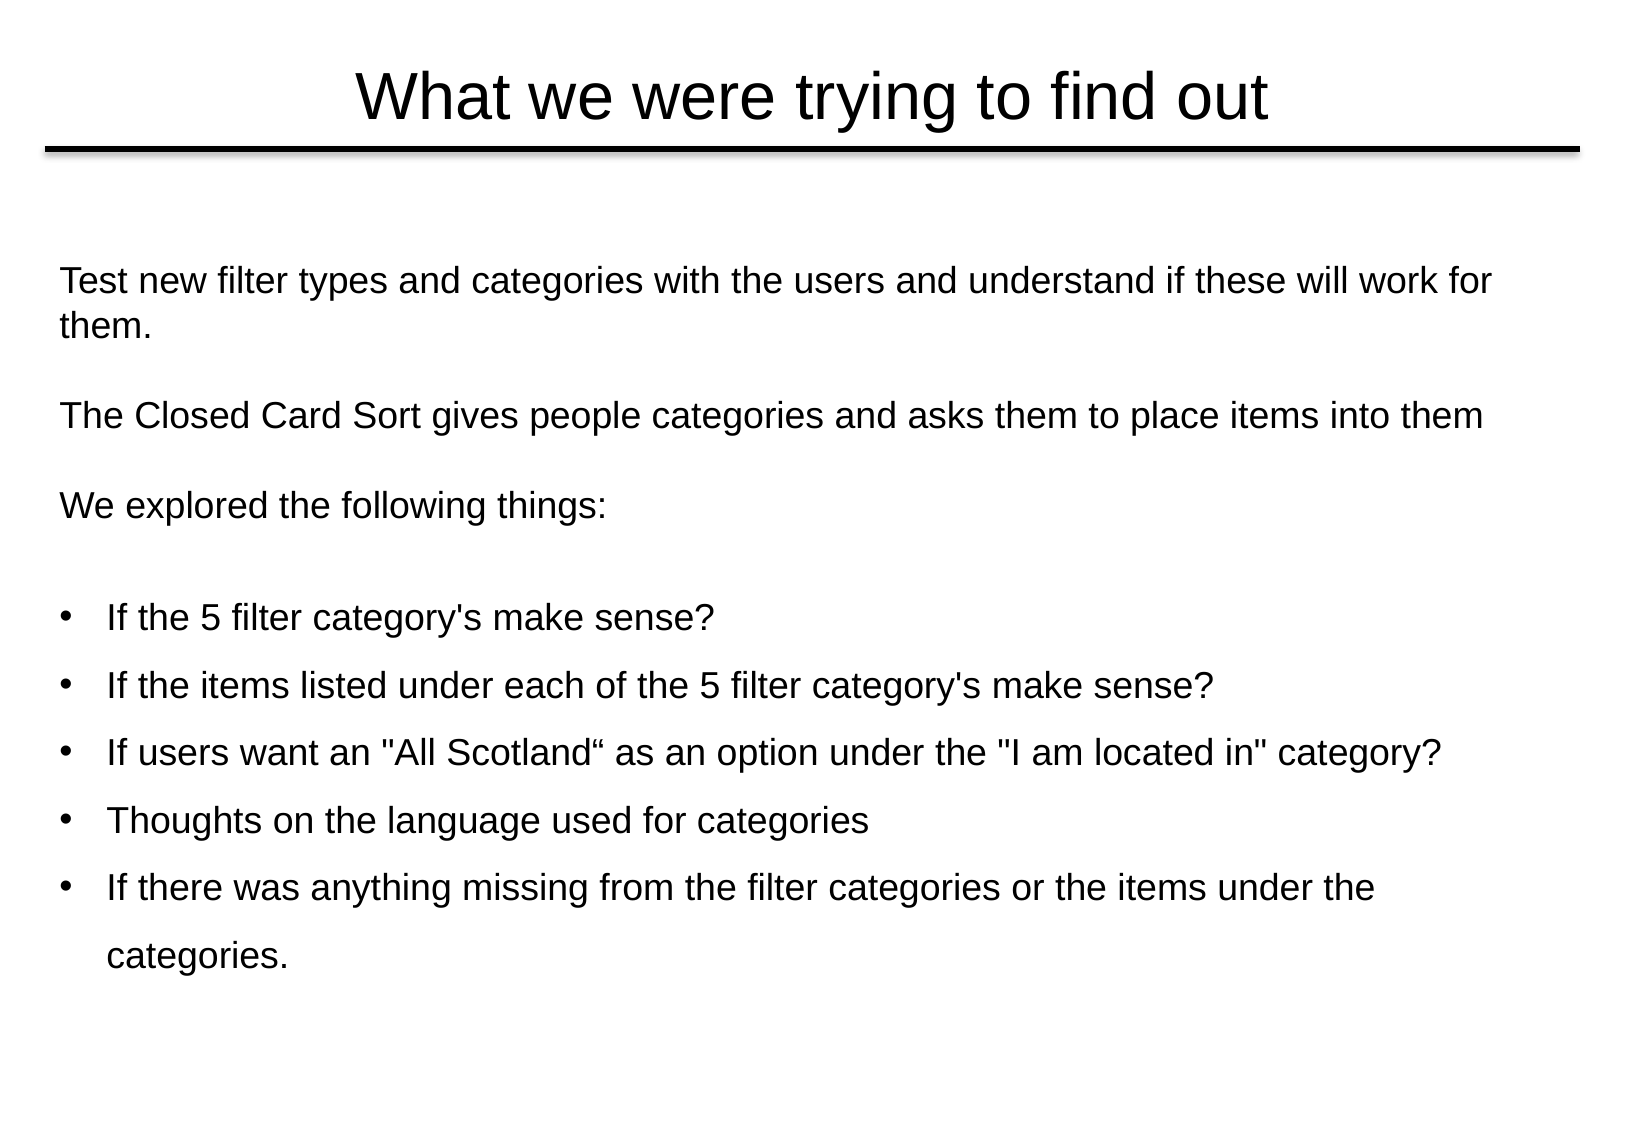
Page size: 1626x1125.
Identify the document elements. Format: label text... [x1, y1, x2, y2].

text_box Test new filter types and categories with the users and understand if these will work for them. The Closed Card Sort gives people categories and asks them to place items into them We explored the following things: If the 5 filter category's make sense? If the items listed under each of the 5 filter category's make sense? If users want an "All Scotland“ as an option under the "I am located in" category? Thoughts on the language used for categories If there was anything missing from the filter categories or the items under the categories. [44, 248, 1581, 1119]
title What we were trying to find out [0, 45, 1625, 233]
